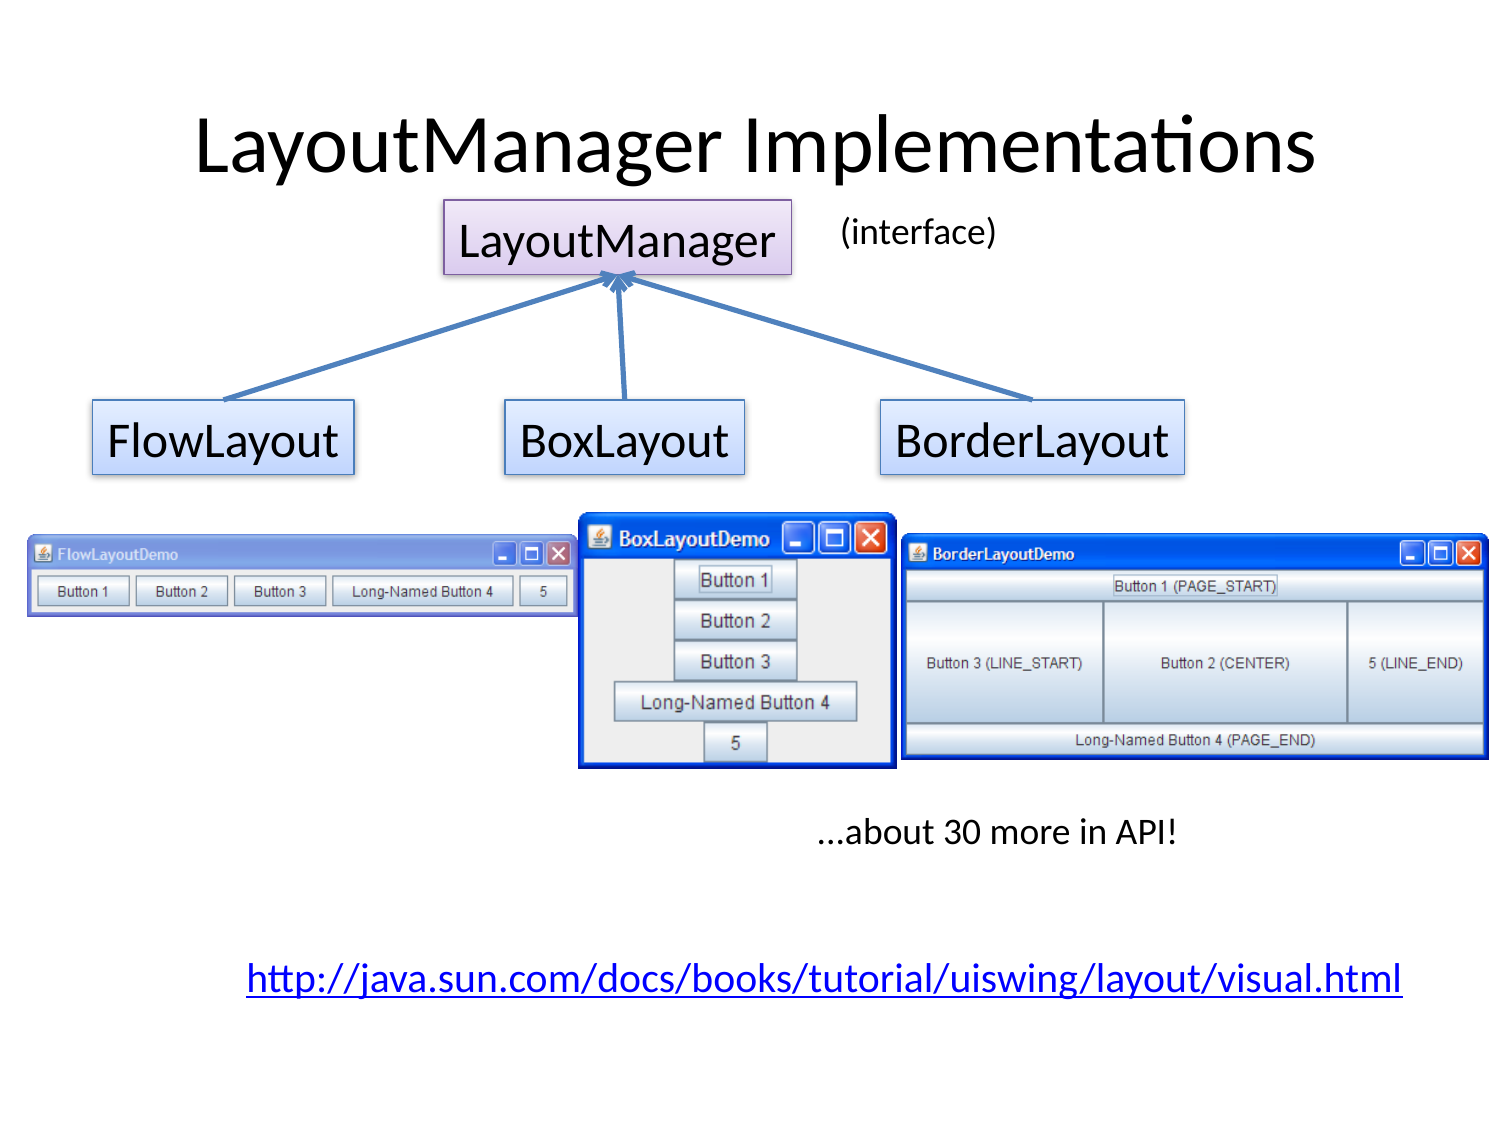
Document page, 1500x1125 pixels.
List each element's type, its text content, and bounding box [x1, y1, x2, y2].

text_box http://java.sun.com/docs/books/tutorial/uiswing/layout/visual.html [231, 943, 1418, 1009]
text_box (interface) [893, 199, 1025, 260]
text_box LayoutManager [488, 199, 757, 275]
title LayoutManager Implementations [37, 45, 1476, 233]
text_box ...about 30 more in API! [801, 799, 1194, 860]
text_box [358, 140, 483, 533]
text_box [762, 130, 888, 510]
text_box BoxLayout [504, 399, 745, 475]
picture [27, 512, 897, 769]
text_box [558, 334, 684, 342]
text_box FlowLayout [92, 399, 353, 475]
text_box BorderLayout [893, 399, 1185, 475]
picture [901, 532, 1490, 761]
